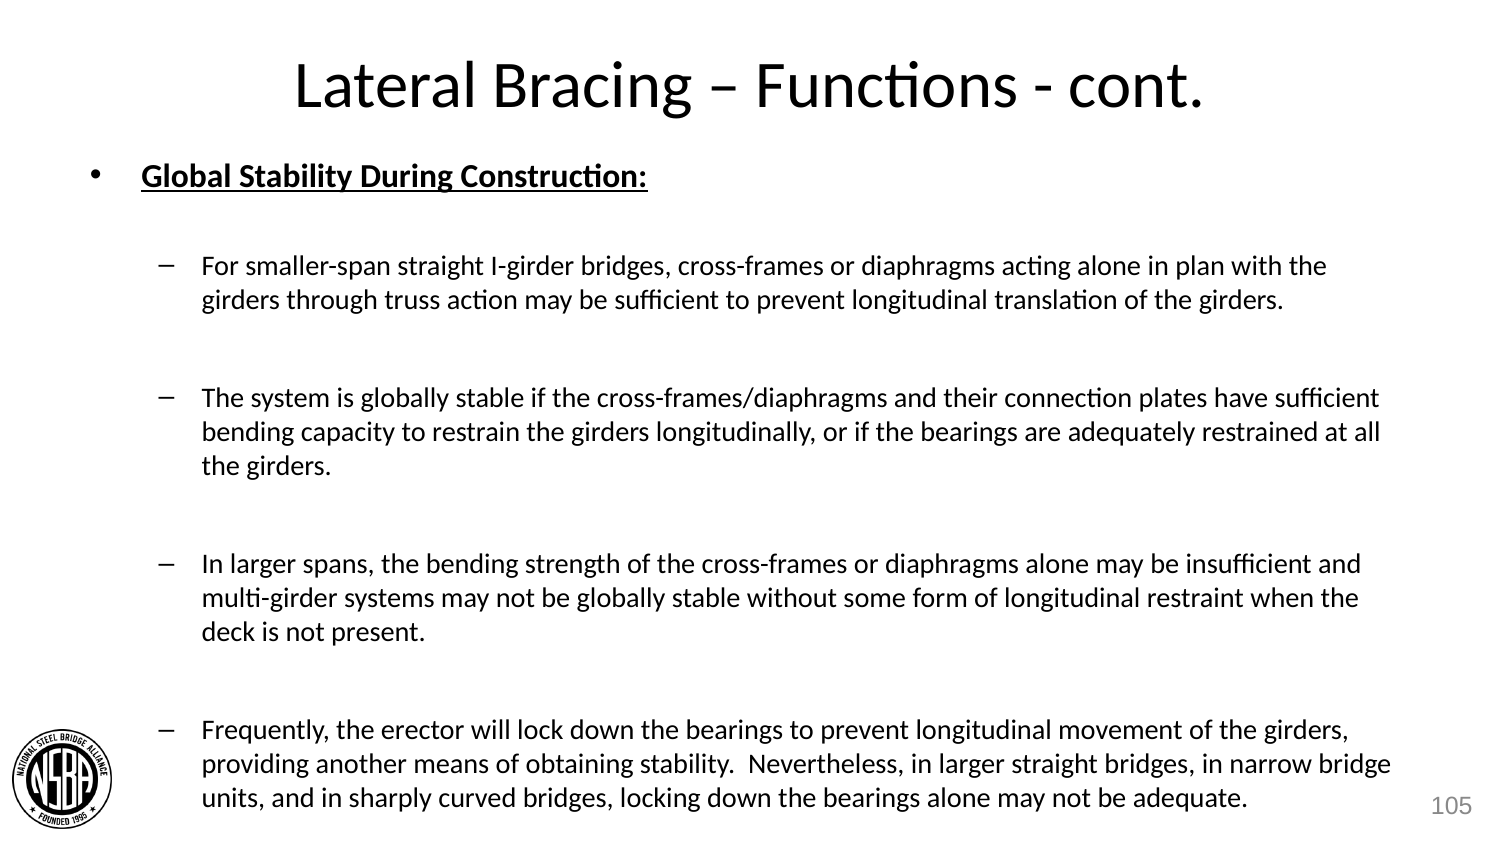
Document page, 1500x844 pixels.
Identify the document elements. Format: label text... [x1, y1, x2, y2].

picture [12, 729, 112, 829]
list Global Stability During Construction: For smaller-span straight I-girder bridges, cross-frames or diaphragms acting alone in plan with the girders through truss action may be sufficient to prevent longitudinal translation of the girders. The system is globally stable if the cross-frames/diaphragms and their connection plates have sufficient bending capacity to restrain the girders longitudinally, or if the bearings are adequately restrained at all the girders. In larger spans, the bending strength of the cross-frames or diaphragms alone may be insufficient and multi-girder systems may not be globally stable without some form of longitudinal restraint when the deck is not present. Frequently, the erector will lock down the bearings to prevent longitudinal movement of the girders, providing another means of obtaining stability. Nevertheless, in larger straight bridges, in narrow bridge units, and in sharply curved bridges, locking down the bearings alone may not be adequate. [75, 146, 1425, 828]
title Lateral Bracing – Functions - cont. [75, 33, 1425, 146]
slide_number 105 [1137, 782, 1488, 828]
